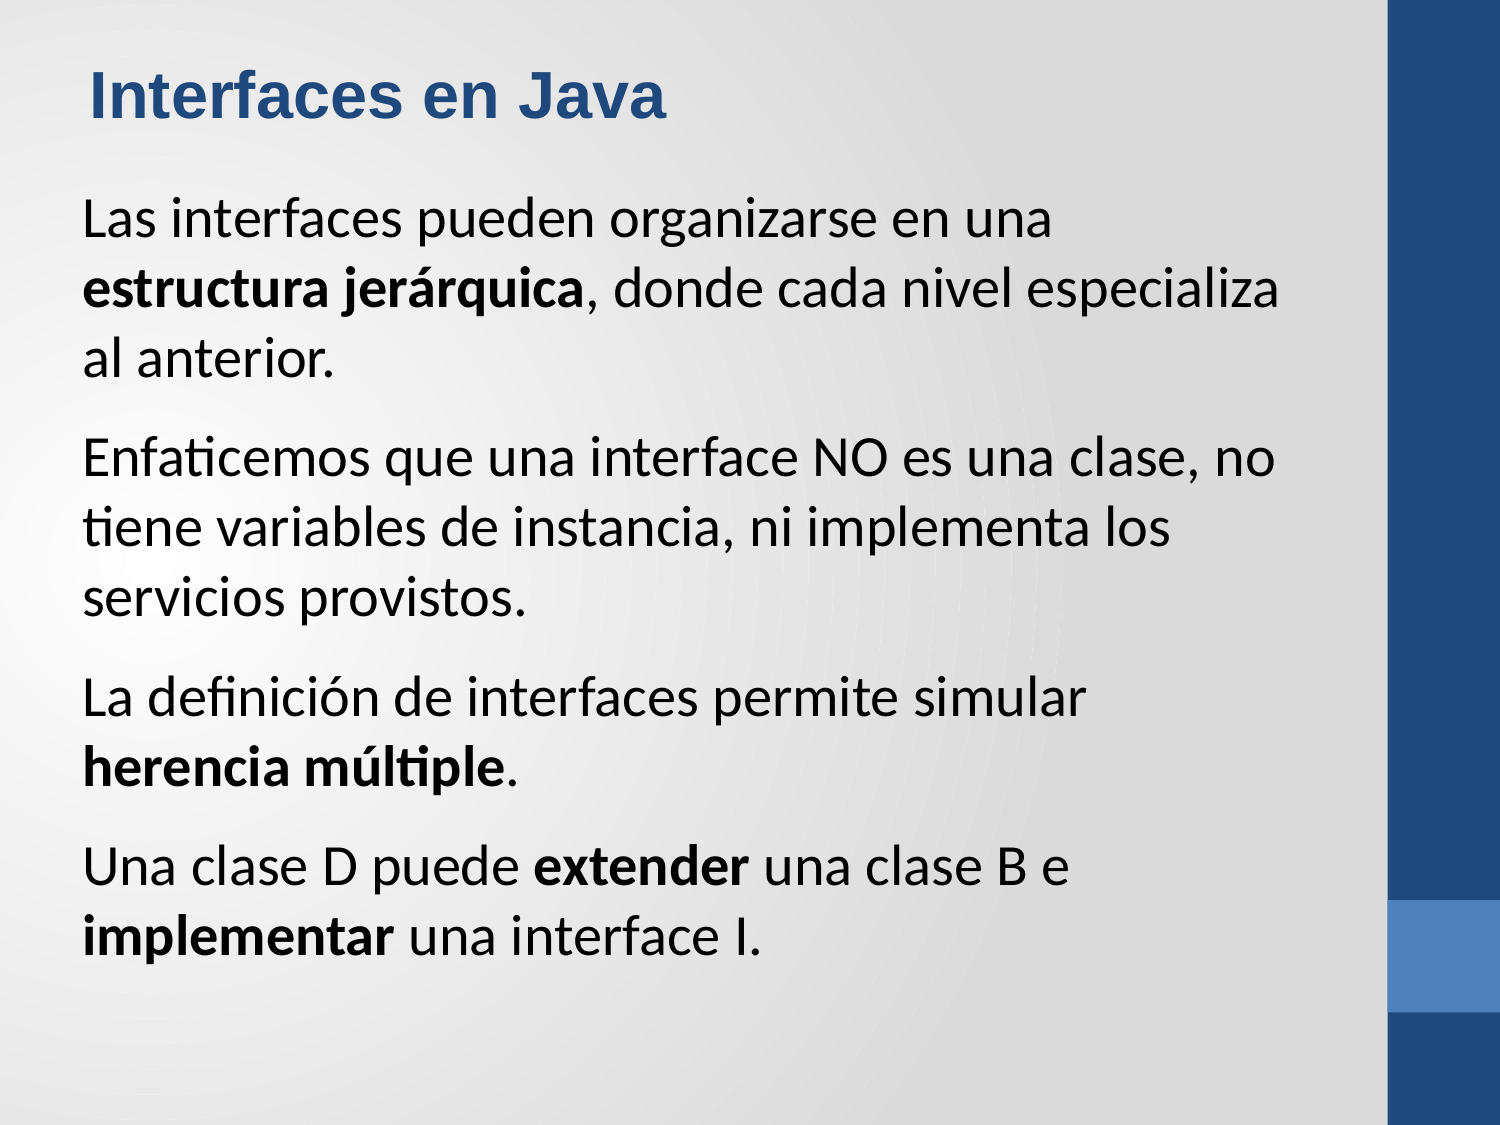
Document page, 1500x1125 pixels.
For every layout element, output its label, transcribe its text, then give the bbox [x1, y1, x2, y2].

text_box Las interfaces pueden organizarse en una estructura jerárquica, donde cada nivel especializa al anterior. Enfaticemos que una interface NO es una clase, no tiene variables de instancia, ni implementa los servicios provistos. La definición de interfaces permite simular herencia múltiple. Una clase D puede extender una clase B e implementar una interface I. [67, 172, 1317, 1074]
text_box Interfaces en Java [74, 42, 1500, 142]
